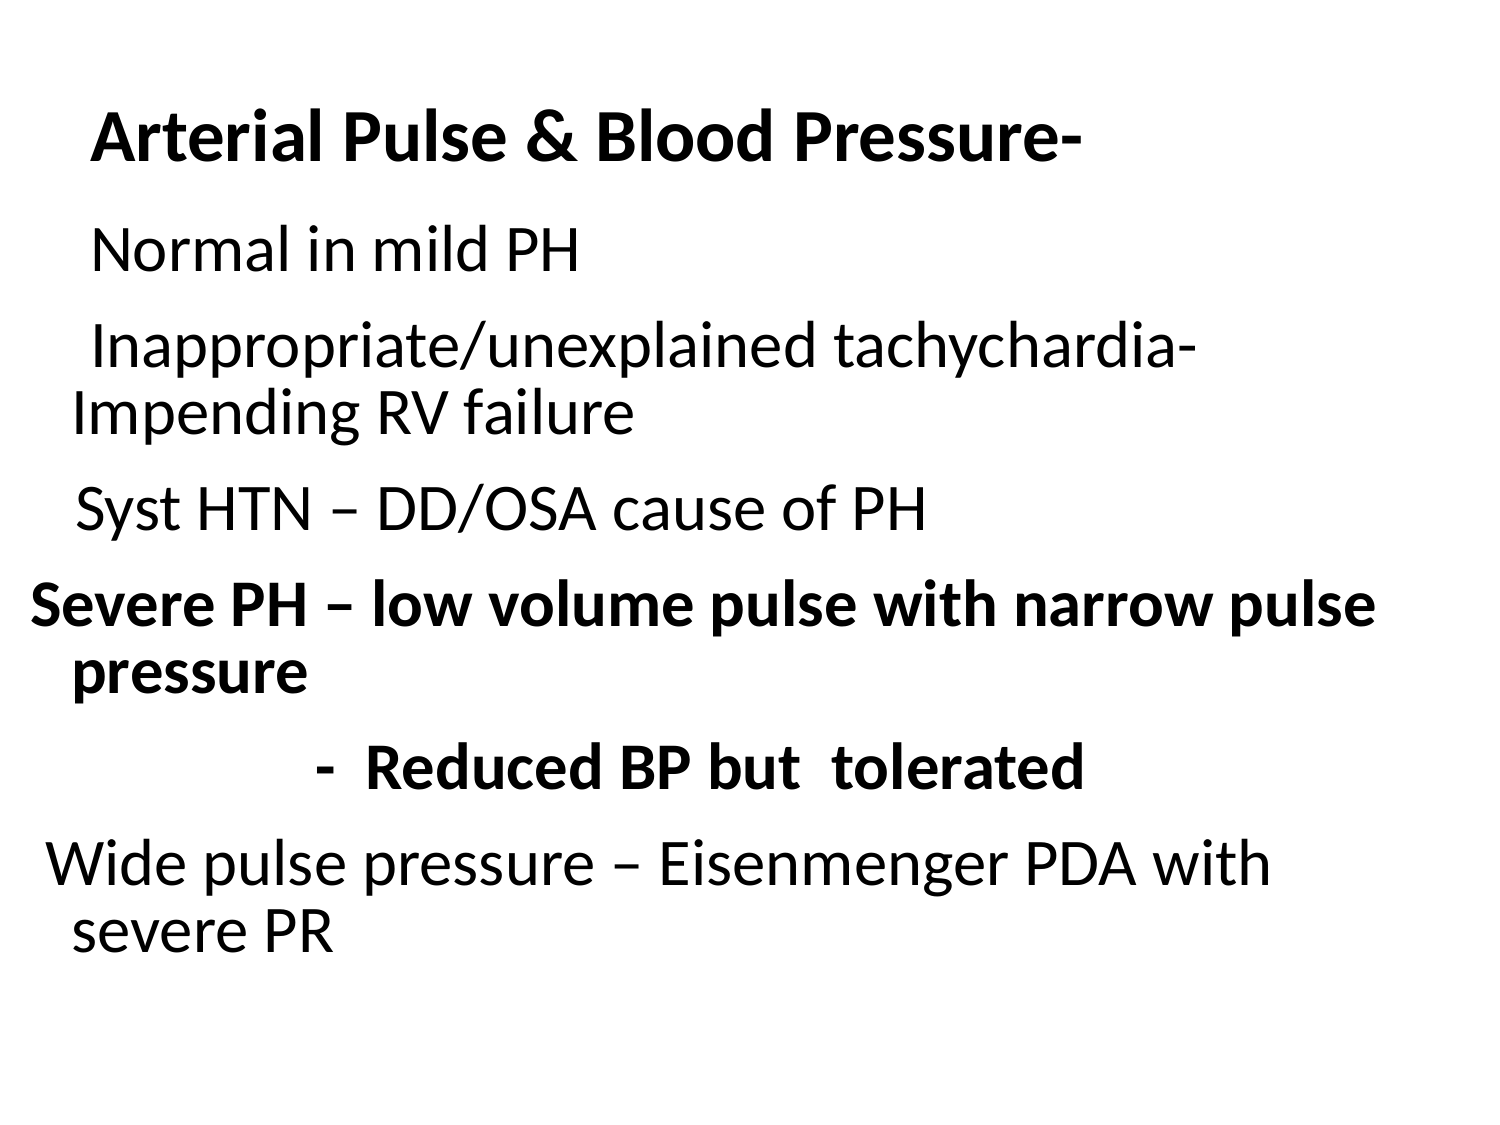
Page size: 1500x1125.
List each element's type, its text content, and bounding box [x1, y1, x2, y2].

list Normal in mild PH Inappropriate/unexplained tachychardia- Impending RV failure Syst HTN – DD/OSA cause of PH Severe PH – low volume pulse with narrow pulse pressure - Reduced BP but tolerated Wide pulse pressure – Eisenmenger PDA with severe PR [0, 210, 1466, 863]
title Arterial Pulse & Blood Pressure- [74, 44, 1425, 210]
